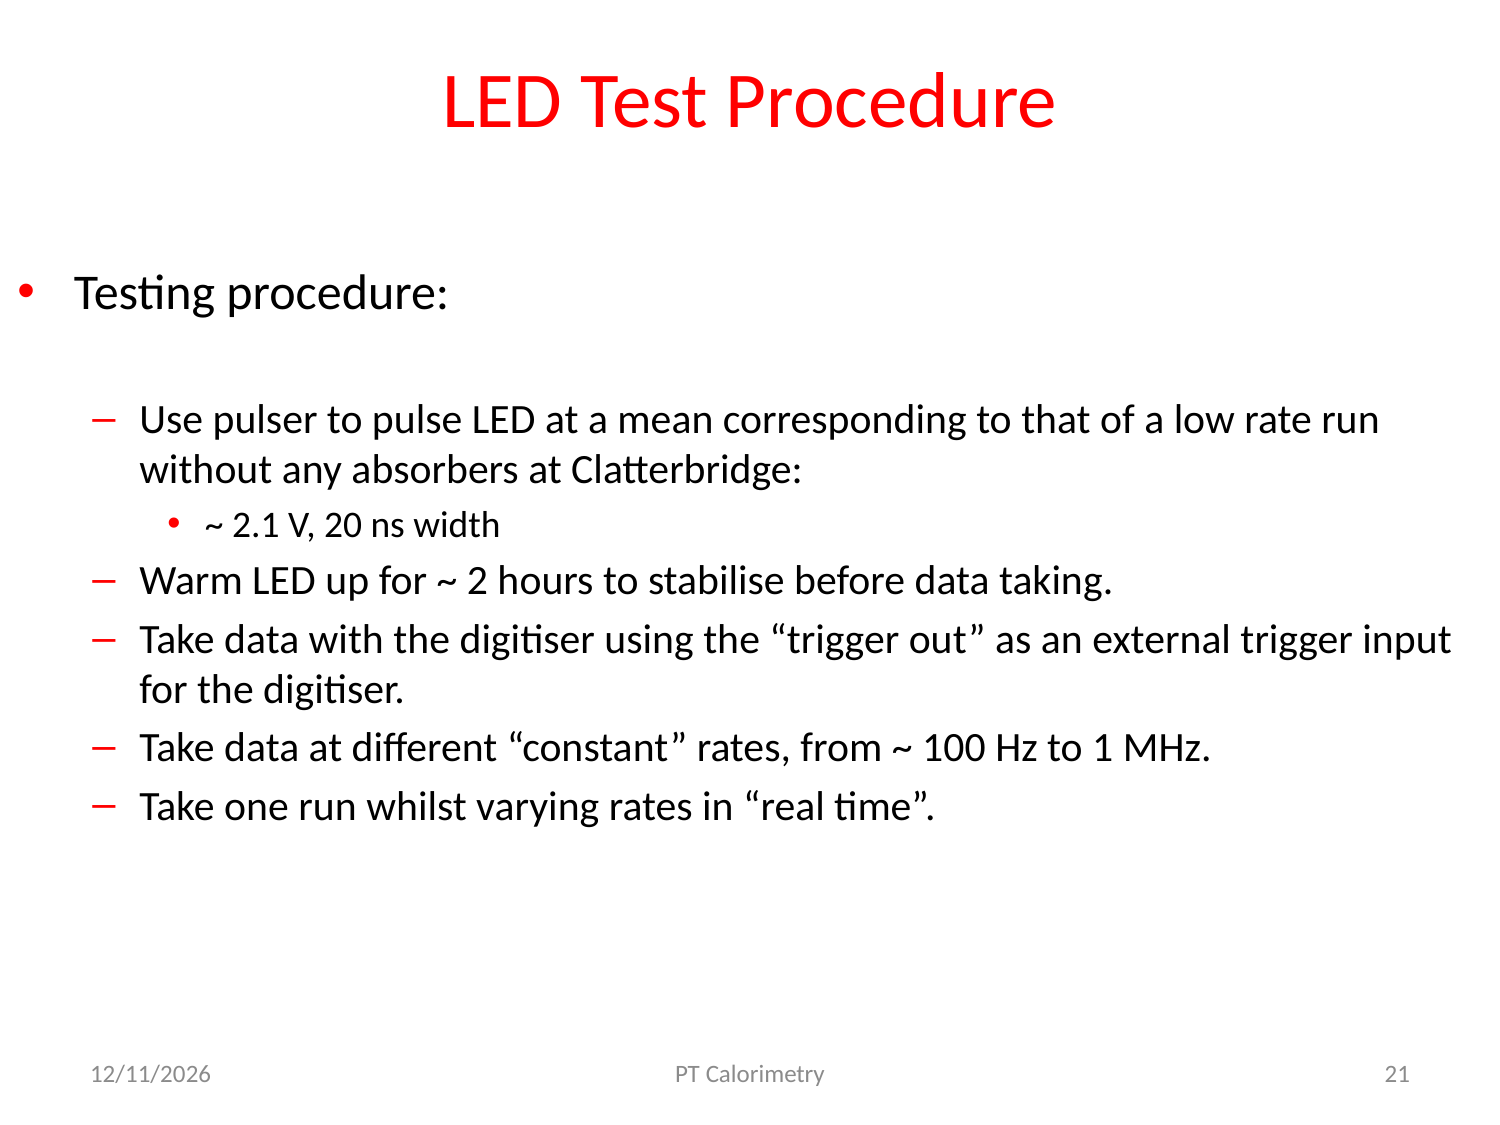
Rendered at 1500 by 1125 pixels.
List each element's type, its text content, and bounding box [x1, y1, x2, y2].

footer PT Calorimetry [512, 1042, 988, 1103]
slide_number 21 [1074, 1042, 1425, 1103]
list Testing procedure: Use pulser to pulse LED at a mean corresponding to that of a low rate run without any absorbers at Clatterbridge: ~ 2.1 V, 20 ns width Warm LED up for ~ 2 hours to stabilise before data taking. Take data with the digitiser using the “trigger out” as an external trigger input for the digitiser. Take data at different “constant” rates, from ~ 100 Hz to 1 MHz. Take one run whilst varying rates in “real time”. [2, 252, 1500, 883]
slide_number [75, 1042, 425, 1103]
text_box LED Test Procedure [0, 2, 1500, 190]
